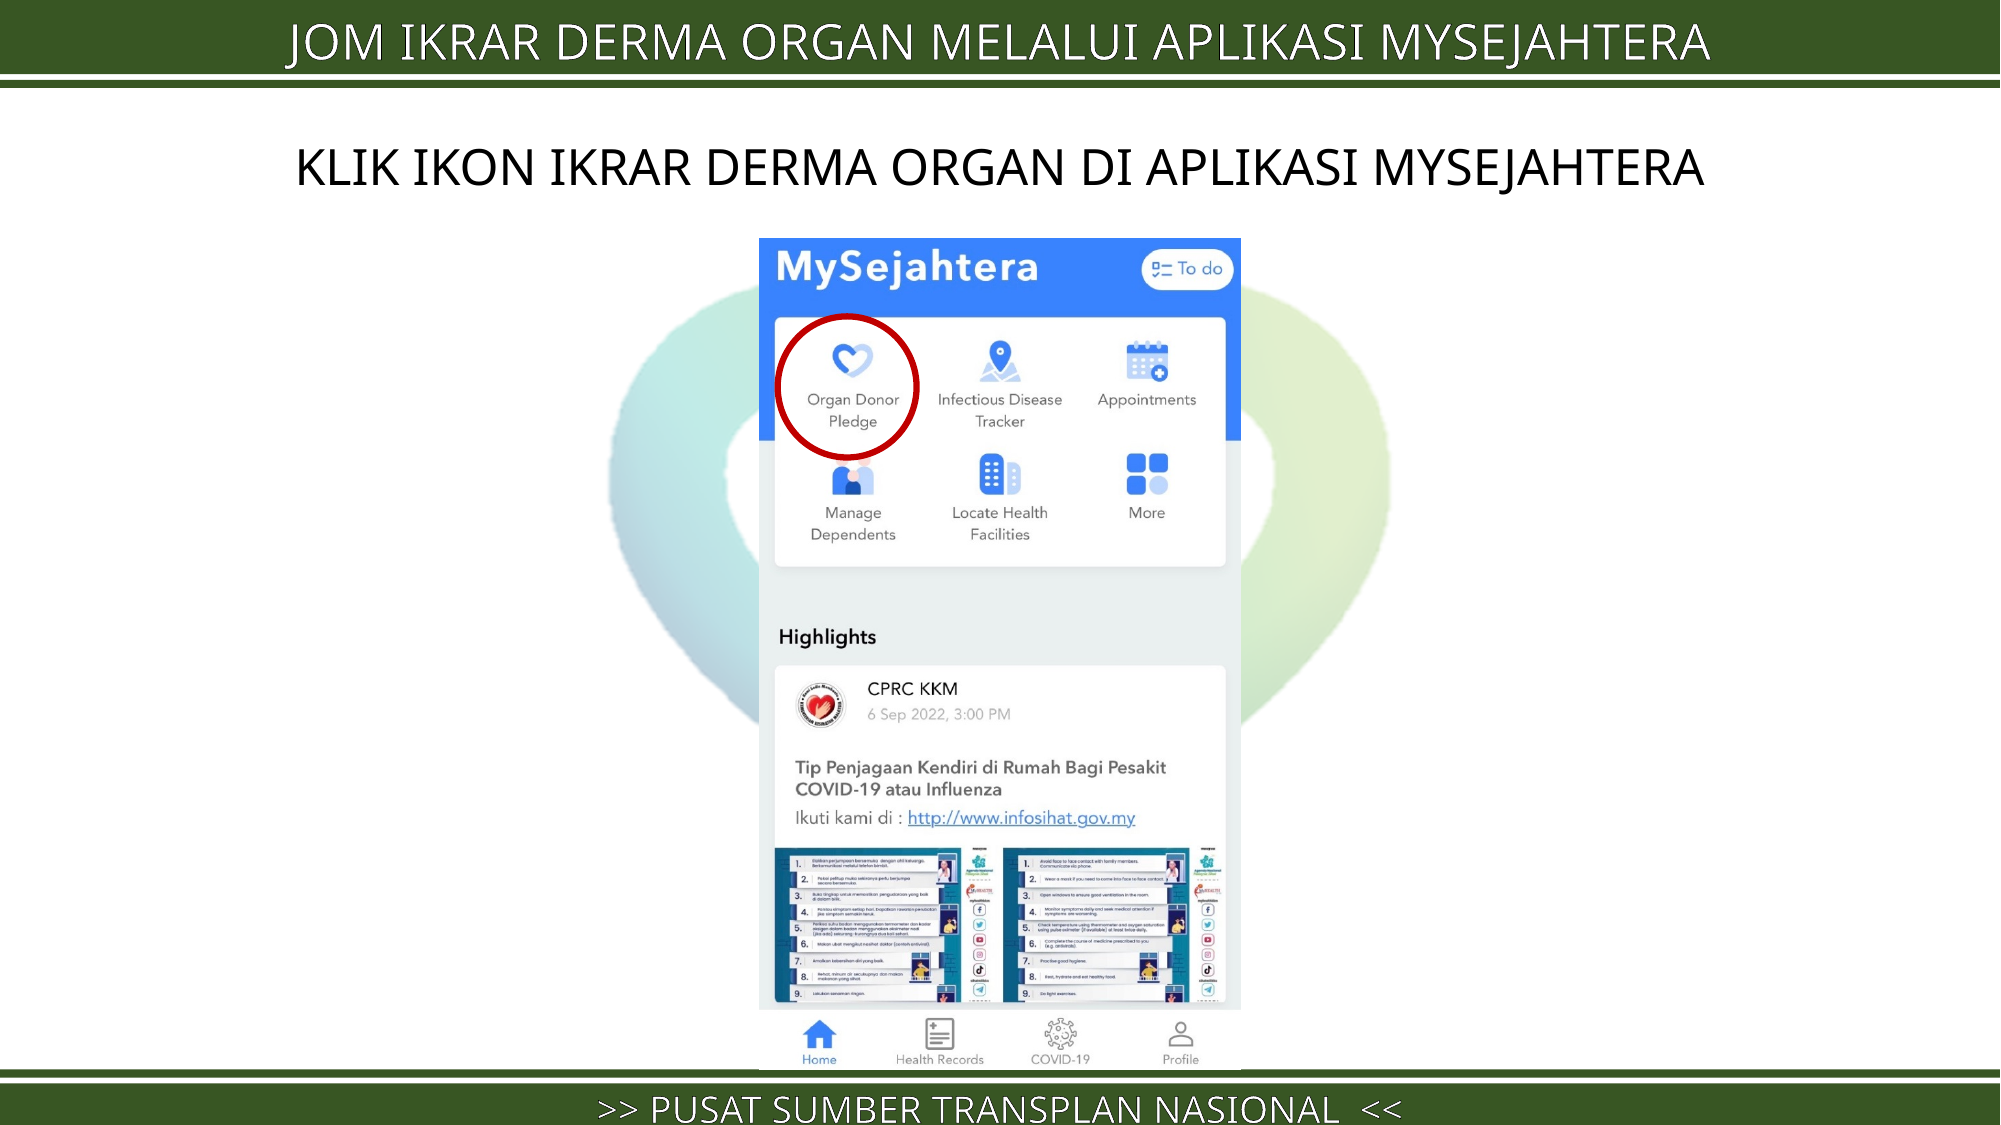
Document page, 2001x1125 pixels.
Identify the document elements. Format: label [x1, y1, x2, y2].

text_box [0, 0, 2000, 1125]
picture [759, 238, 1241, 1070]
